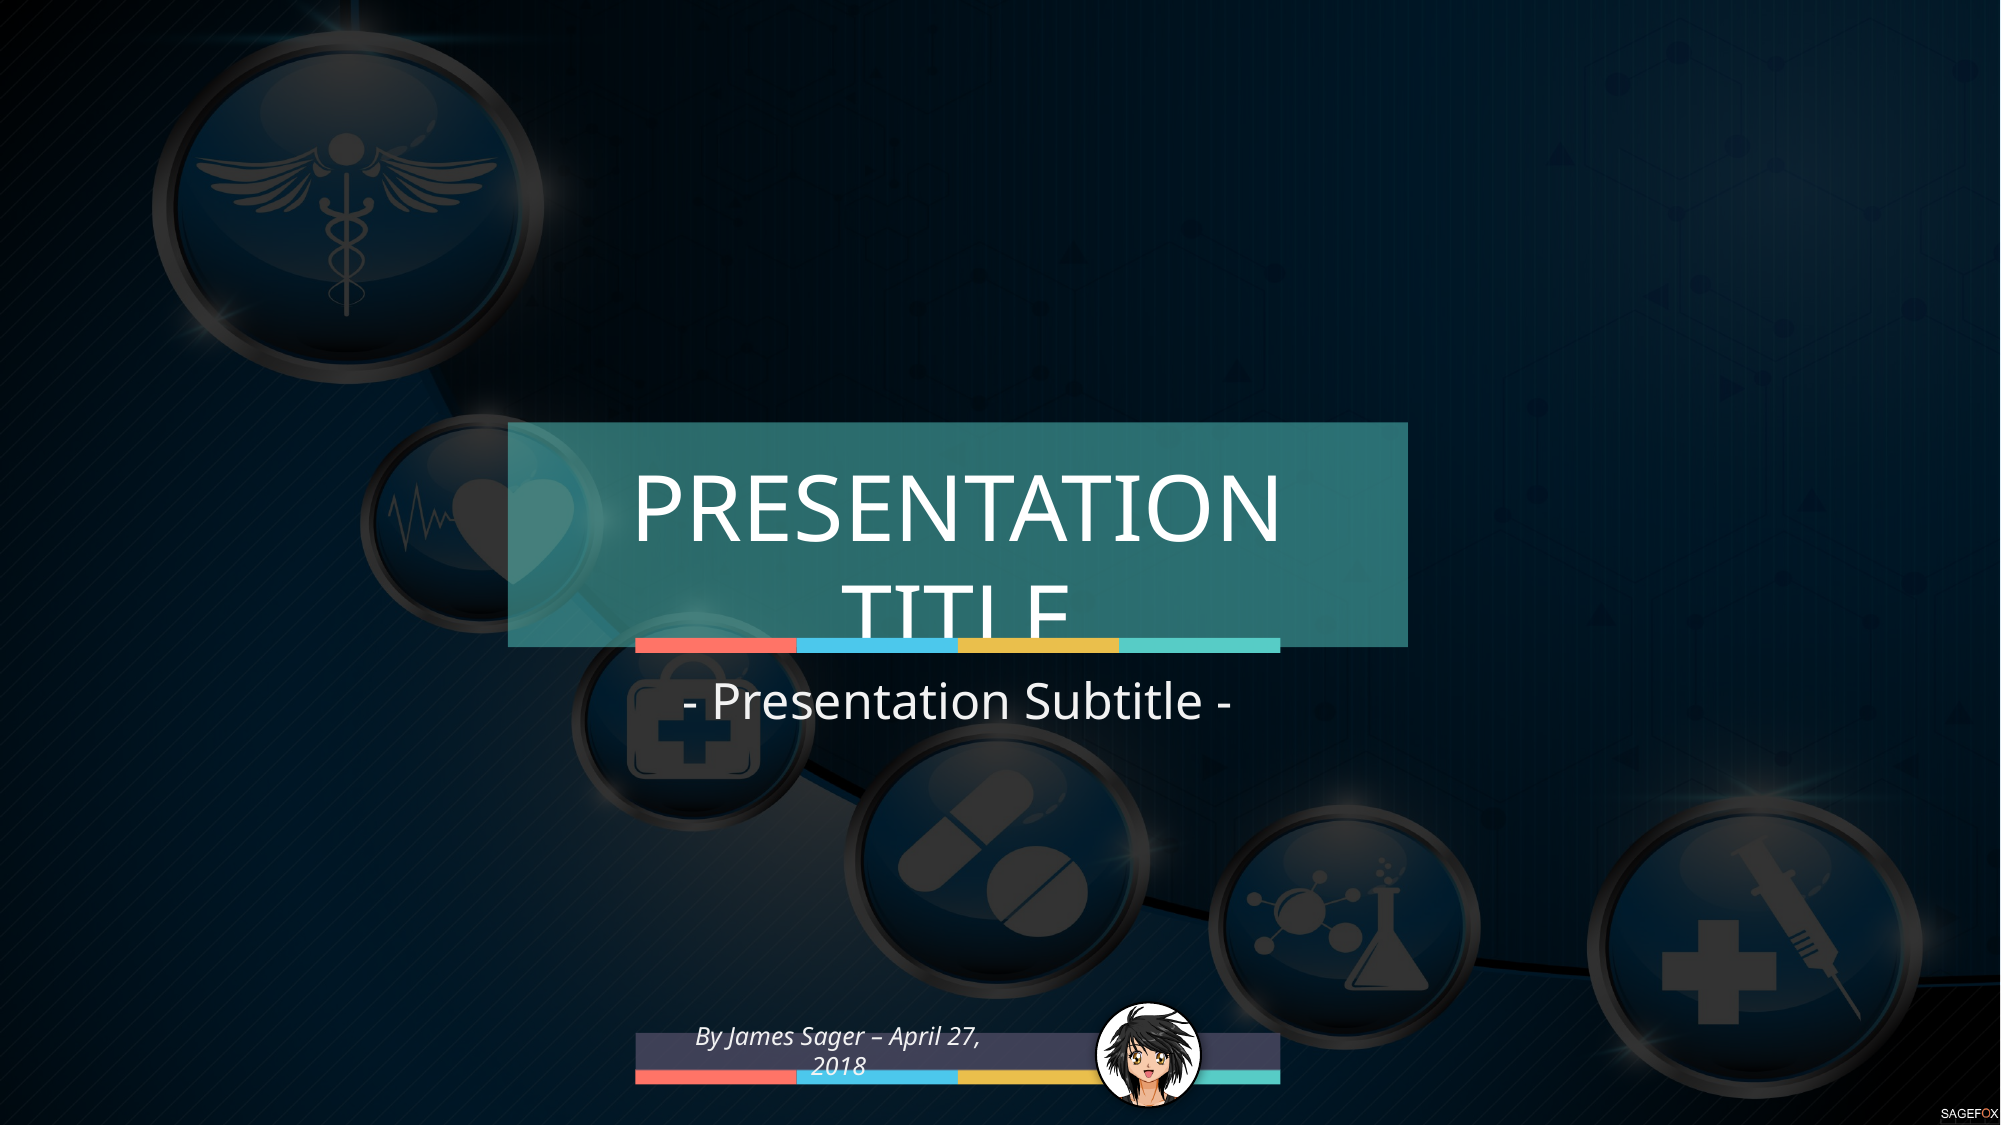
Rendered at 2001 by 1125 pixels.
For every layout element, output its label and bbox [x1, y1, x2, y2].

text_box [635, 1002, 1281, 1108]
picture [0, 0, 2001, 1125]
text_box [507, 422, 1408, 653]
